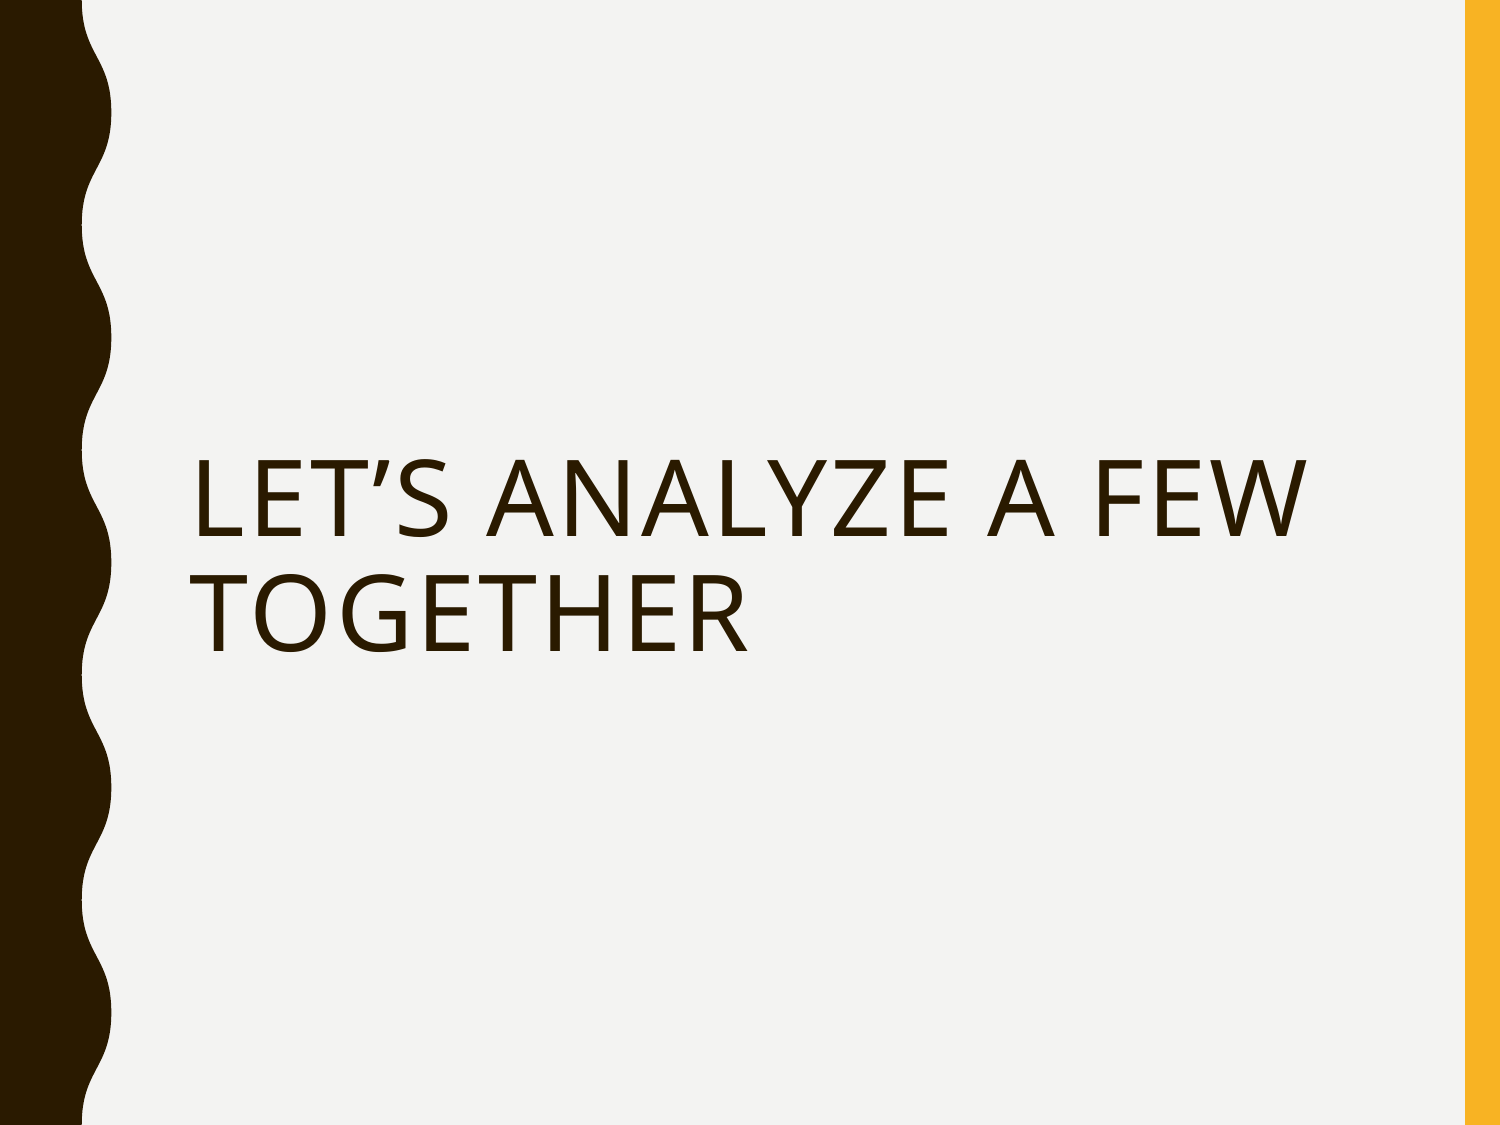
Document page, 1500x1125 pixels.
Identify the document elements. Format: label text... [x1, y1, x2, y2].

title Let’s analyze a few together [174, 437, 1428, 683]
